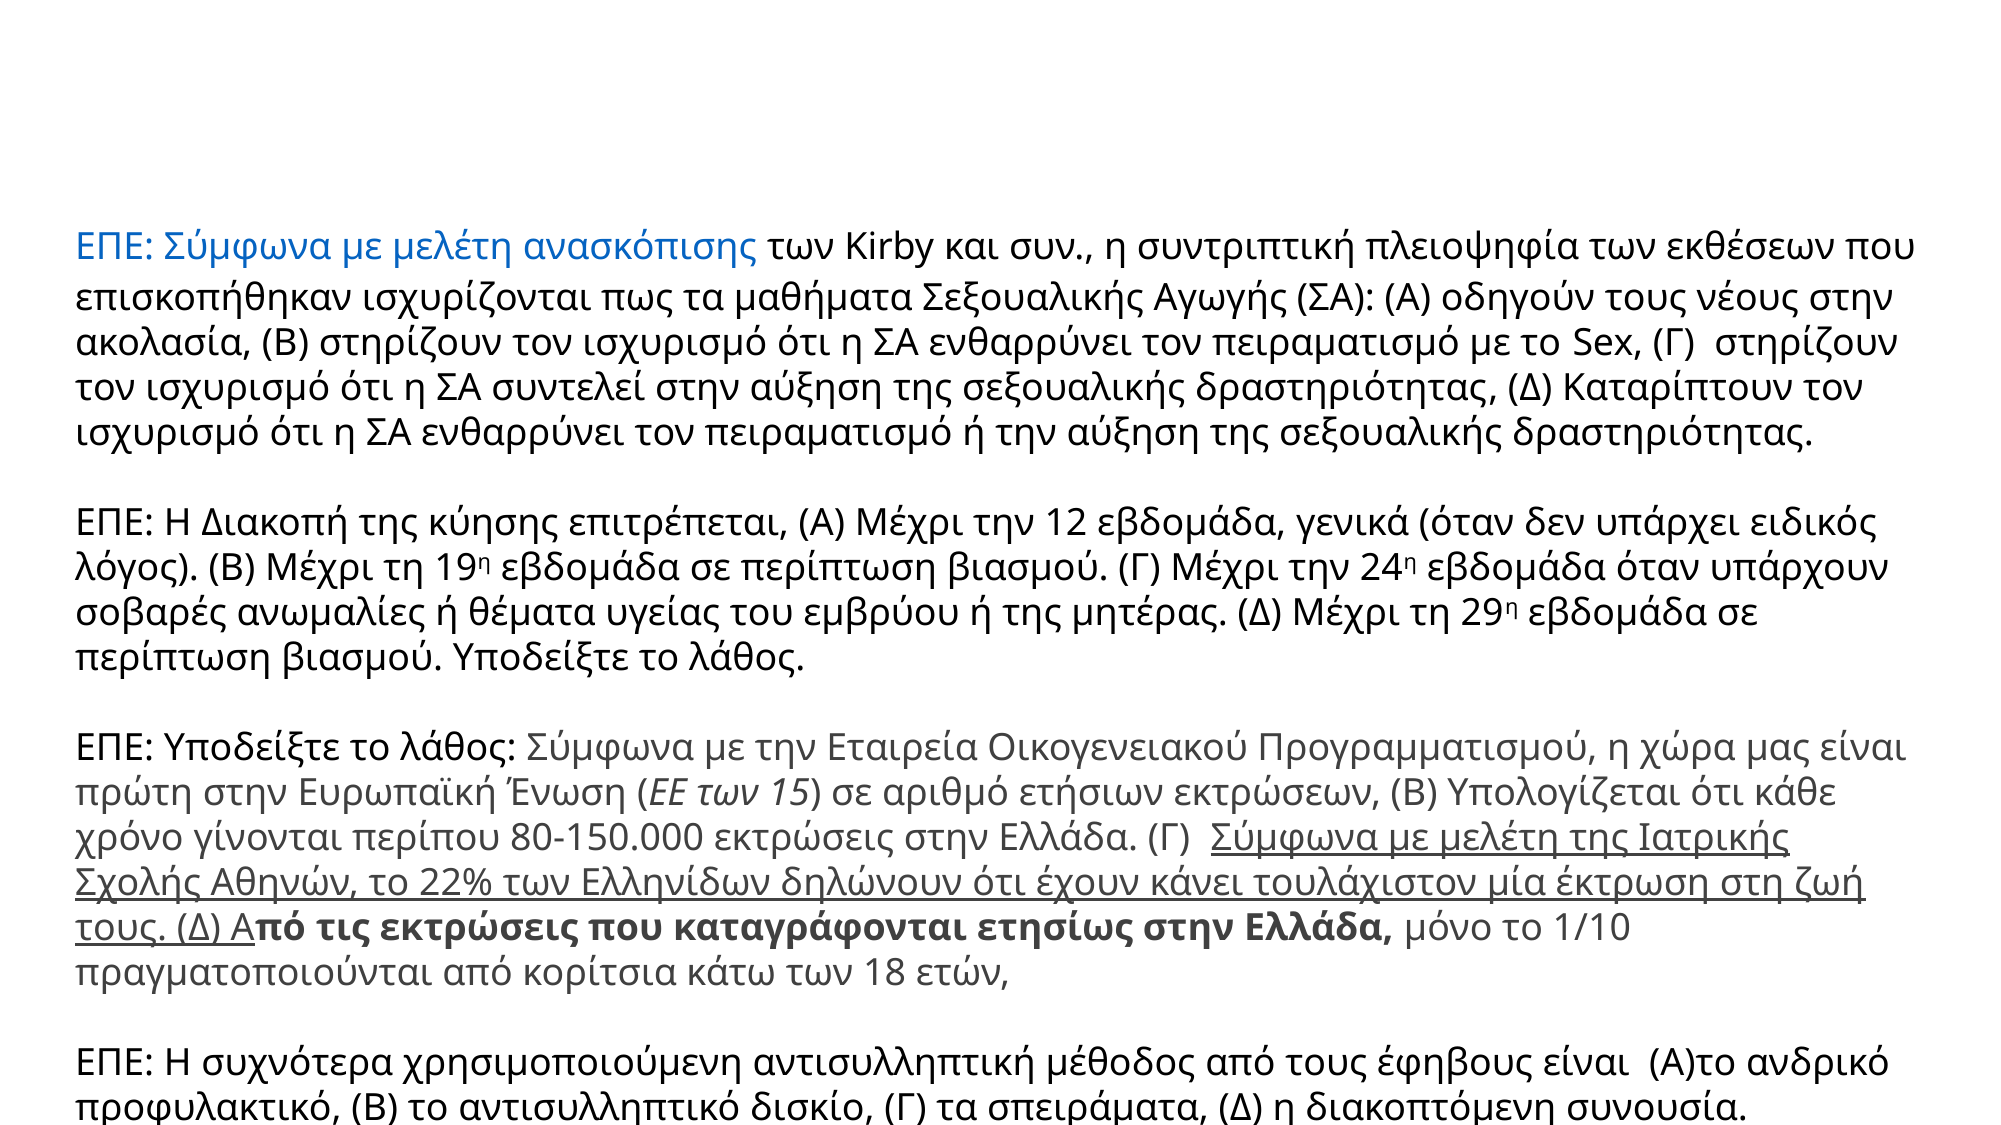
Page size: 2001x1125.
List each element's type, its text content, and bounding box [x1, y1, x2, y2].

text_box ΕΠΕ: Σύμφωνα με μελέτη ανασκόπισης των Kirby και συν., η συντριπτική πλειοψηφία των εκθέσεων που επισκοπήθηκαν ισχυρίζονται πως τα μαθήματα Σεξουαλικής Αγωγής (ΣΑ): (Α) οδηγούν τους νέους στην ακολασία, (Β) στηρίζουν τον ισχυρισμό ότι η ΣΑ ενθαρρύνει τον πειραματισμό με το Sex, (Γ) στηρίζουν τον ισχυρισμό ότι η ΣΑ συντελεί στην αύξηση της σεξουαλικής δραστηριότητας, (Δ) Καταρίπτουν τον ισχυρισμό ότι η ΣΑ ενθαρρύνει τον πειραματισμό ή την αύξηση της σεξουαλικής δραστηριότητας. ΕΠΕ: Η Διακοπή της κύησης επιτρέπεται, (Α) Μέχρι την 12 εβδομάδα, γενικά (όταν δεν υπάρχει ειδικός λόγος). (Β) Μέχρι τη 19η εβδομάδα σε περίπτωση βιασμού. (Γ) Μέχρι την 24η εβδομάδα όταν υπάρχουν σοβαρές ανωμαλίες ή θέματα υγείας του εμβρύου ή της μητέρας. (Δ) Μέχρι τη 29η εβδομάδα σε περίπτωση βιασμού. Υποδείξτε το λάθος. ΕΠΕ: Υποδείξτε το λάθος: Σύμφωνα με την Εταιρεία Οικογενειακού Προγραμματισμού, η χώρα μας είναι πρώτη στην Ευρωπαϊκή Ένωση (ΕΕ των 15) σε αριθμό ετήσιων εκτρώσεων, (Β) Υπολογίζεται ότι κάθε χρόνο γίνονται περίπου 80-150.000 εκτρώσεις στην Ελλάδα. (Γ) Σύμφωνα με μελέτη της Ιατρικής Σχολής Αθηνών, το 22% των Ελληνίδων δηλώνουν ότι έχουν κάνει τουλάχιστον μία έκτρωση στη ζωή τους. (Δ) Από τις εκτρώσεις που καταγράφονται ετησίως στην Ελλάδα, μόνο το 1/10 πραγματοποιούνται από κορίτσια κάτω των 18 ετών, ΕΠΕ: Η συχνότερα χρησιμοποιούμενη αντισυλληπτική μέθοδος από τους έφηβους είναι (Α)το ανδρικό προφυλακτικό, (Β) το αντισυλληπτικό δισκίο, (Γ) τα σπειράματα, (Δ) η διακοπτόμενη συνουσία. Υποδείξτε το σωστό ΕΠΕ: Υποδείξτε το σωστό για το χάπι της έκτρωσης (Ru-486): (Α) Ονομάζεται και χάπι της επόμενης μέρας. (Β) Χορηγείται σε μία φορά. (Γ) Αποτελείται από Μιφεπριστόνη και Μισοπροστόλη. (Δ) Συγκαταλέγεται στις μεθόδους αντισύλληψης. ΕΠΕ: Οι αυξημένες συχνότητες Στειρότητας στους σύγχρονους άνδρες φαίνεται να οφείλονται: (Α) Στενά παντελόνια/σλιπ, (Β) έκθεση των όρχεων σε υψηλή Θ (laptops), (Γ) Περιβαλοντικοί Χημ. Παράγοντες, (Δ) στη χαμηλότερη σεξουαλική συχνότητα επαφών. Υποδείξτε το λάθος. Οι μονοζυγωτικοί δίδυμοι (Α) προέρχονται από διαφορετικά ωάριο/α – σπερματοζωάριο/α, (Β) μπορεί να είναι διαφορετικού φύλου, (Γ) μπορεί να έχουν το ανώτερο 50% των γενετικών χαρακτηριστικών τους ίδια, (Δ) προέρχονται από το ίδιο ωάριο/α – σπερματοζωάριο/α. Υποδείξτε το σωστό. [60, 214, 1940, 1125]
